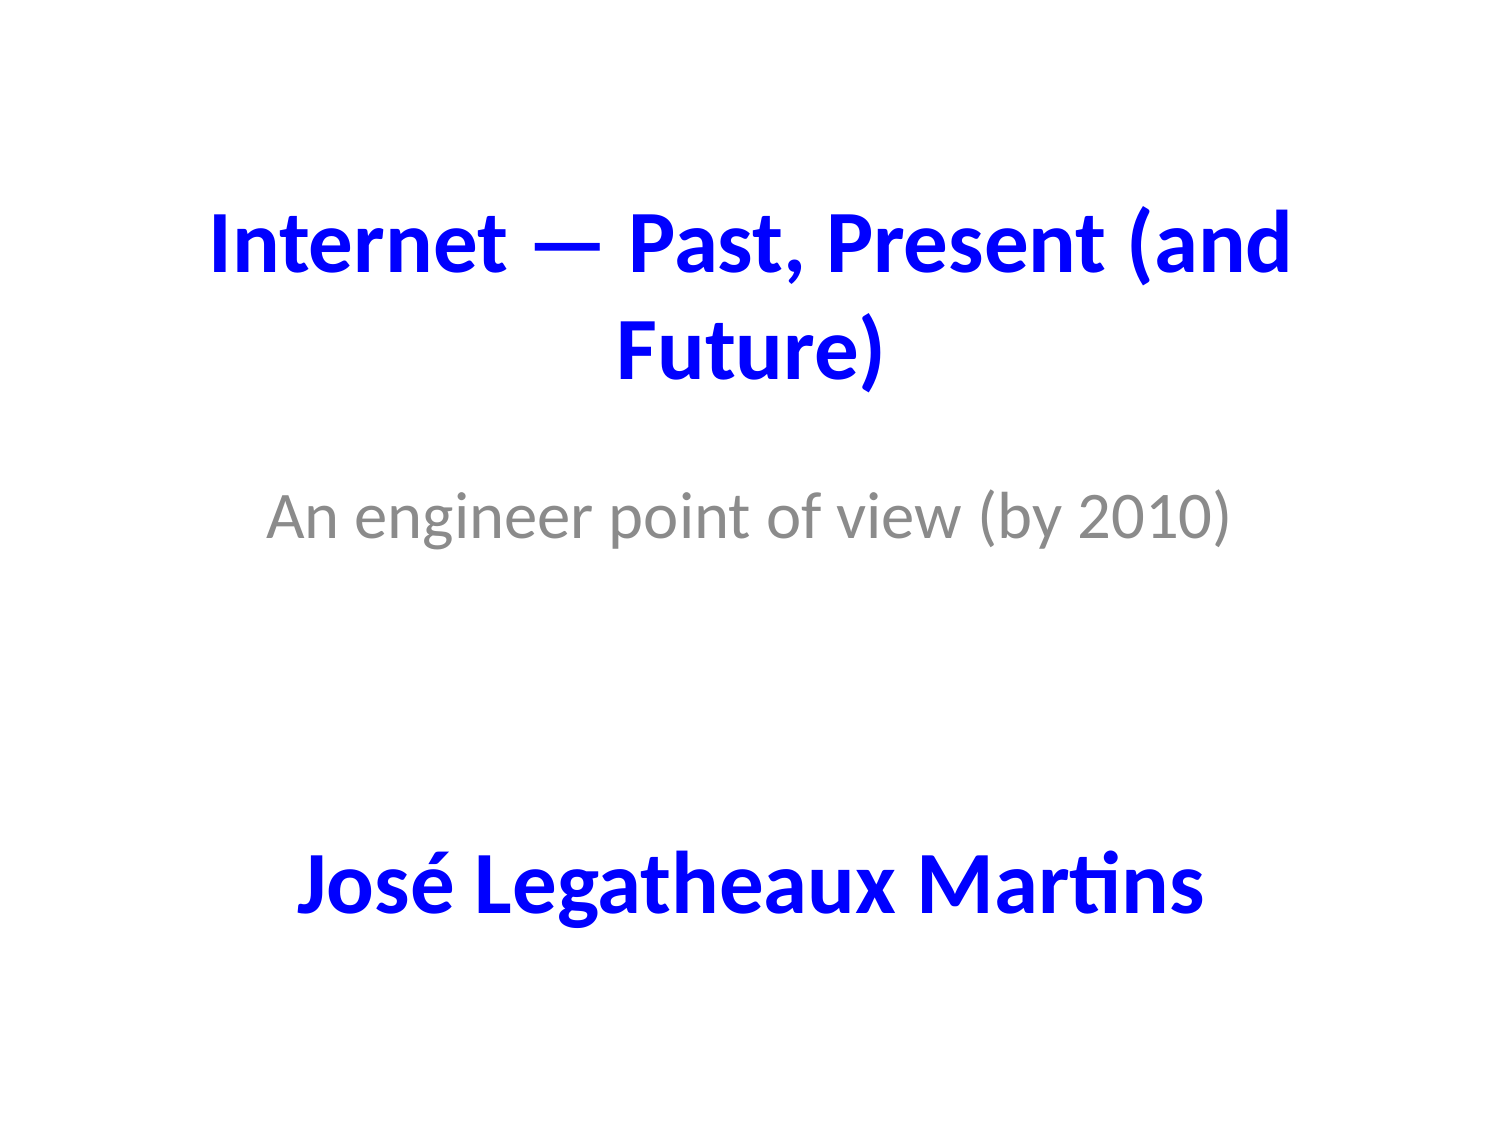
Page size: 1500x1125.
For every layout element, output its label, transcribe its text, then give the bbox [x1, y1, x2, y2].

subtitle An engineer point of view (by 2010) [225, 464, 1275, 752]
title Internet — Past, Present (and Future) José Legatheaux Martins [51, 176, 1452, 939]
